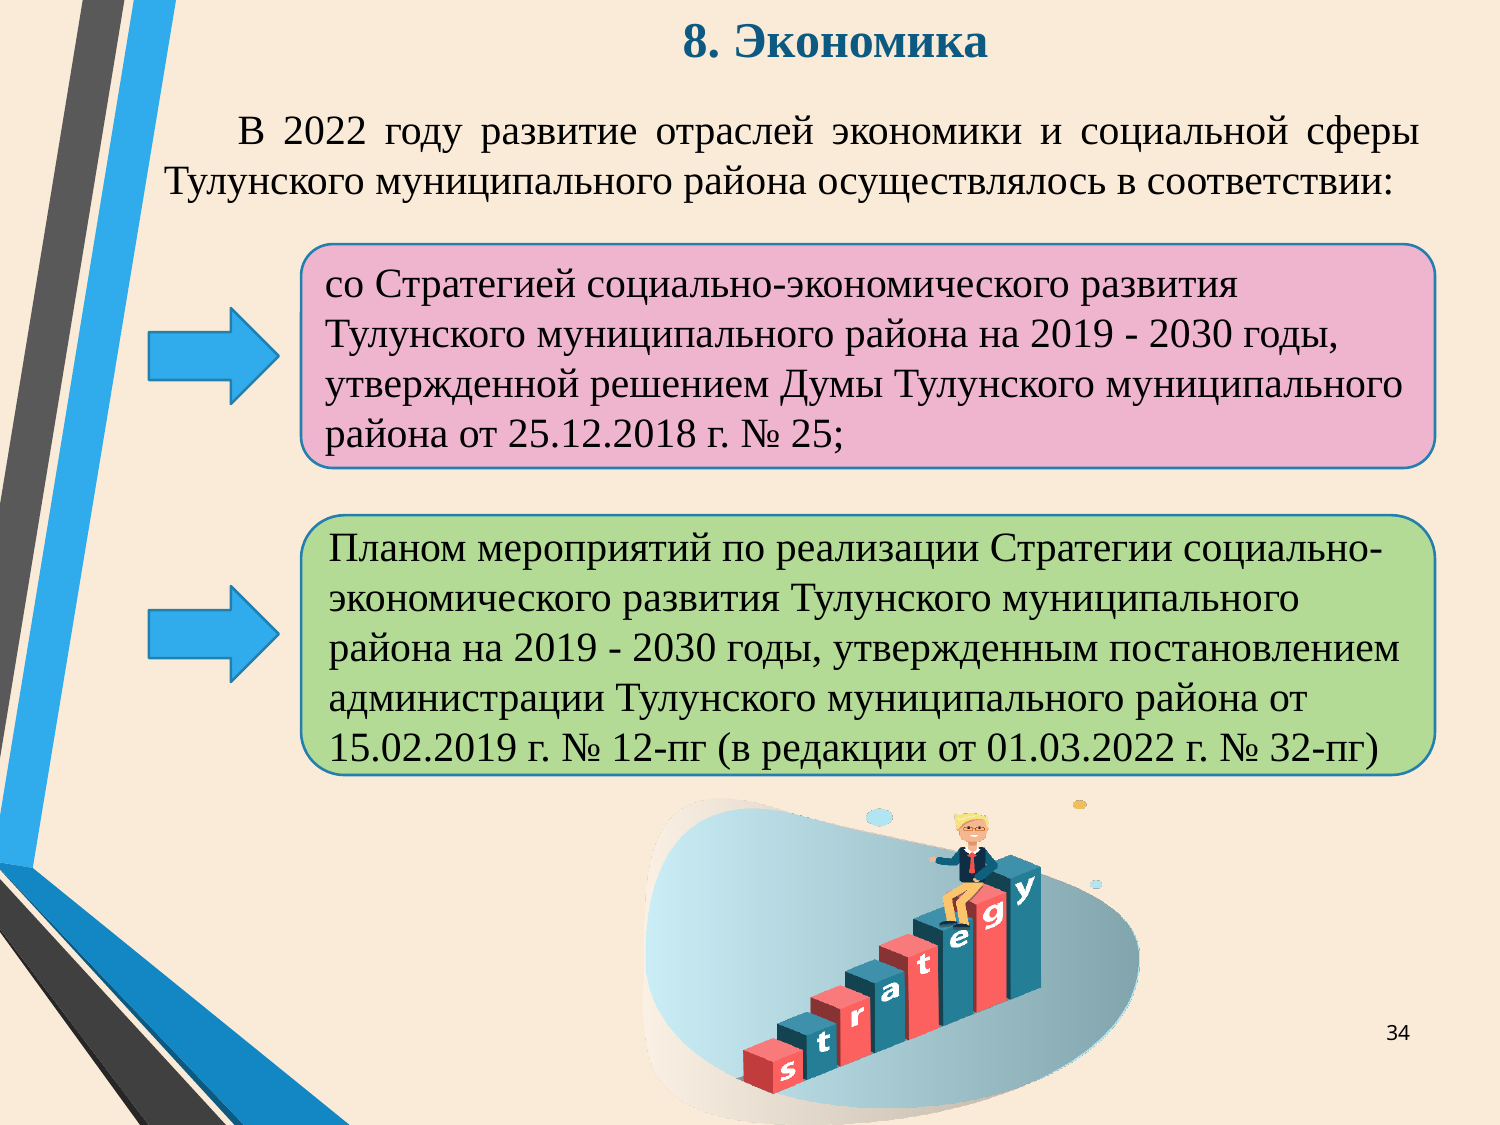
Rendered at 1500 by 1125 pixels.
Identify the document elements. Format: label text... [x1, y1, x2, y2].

picture [643, 798, 1141, 1125]
text_box Планом мероприятий по реализации Стратегии социально-экономического развития Тулунского муниципального района на 2019 - 2030 годы, утвержденным постановлением администрации Тулунского муниципального района от 15.02.2019 г. № 12-пг (в редакции от 01.03.2022 г. № 32-пг) [299, 513, 1437, 777]
text_box В 2022 году развитие отраслей экономики и социальной сферы Тулунского муниципального района осуществлялось в соответствии: [148, 95, 1436, 211]
text_box [147, 584, 280, 684]
text_box со Стратегией социально-экономического развития Тулунского муниципального района на 2019 - 2030 годы, утвержденной решением Думы Тулунского муниципального района от 25.12.2018 г. № 25; [299, 242, 1437, 470]
text_box [147, 306, 280, 406]
text_box 8. Экономика [171, 0, 1500, 90]
slide_number 34 [1357, 1003, 1425, 1064]
